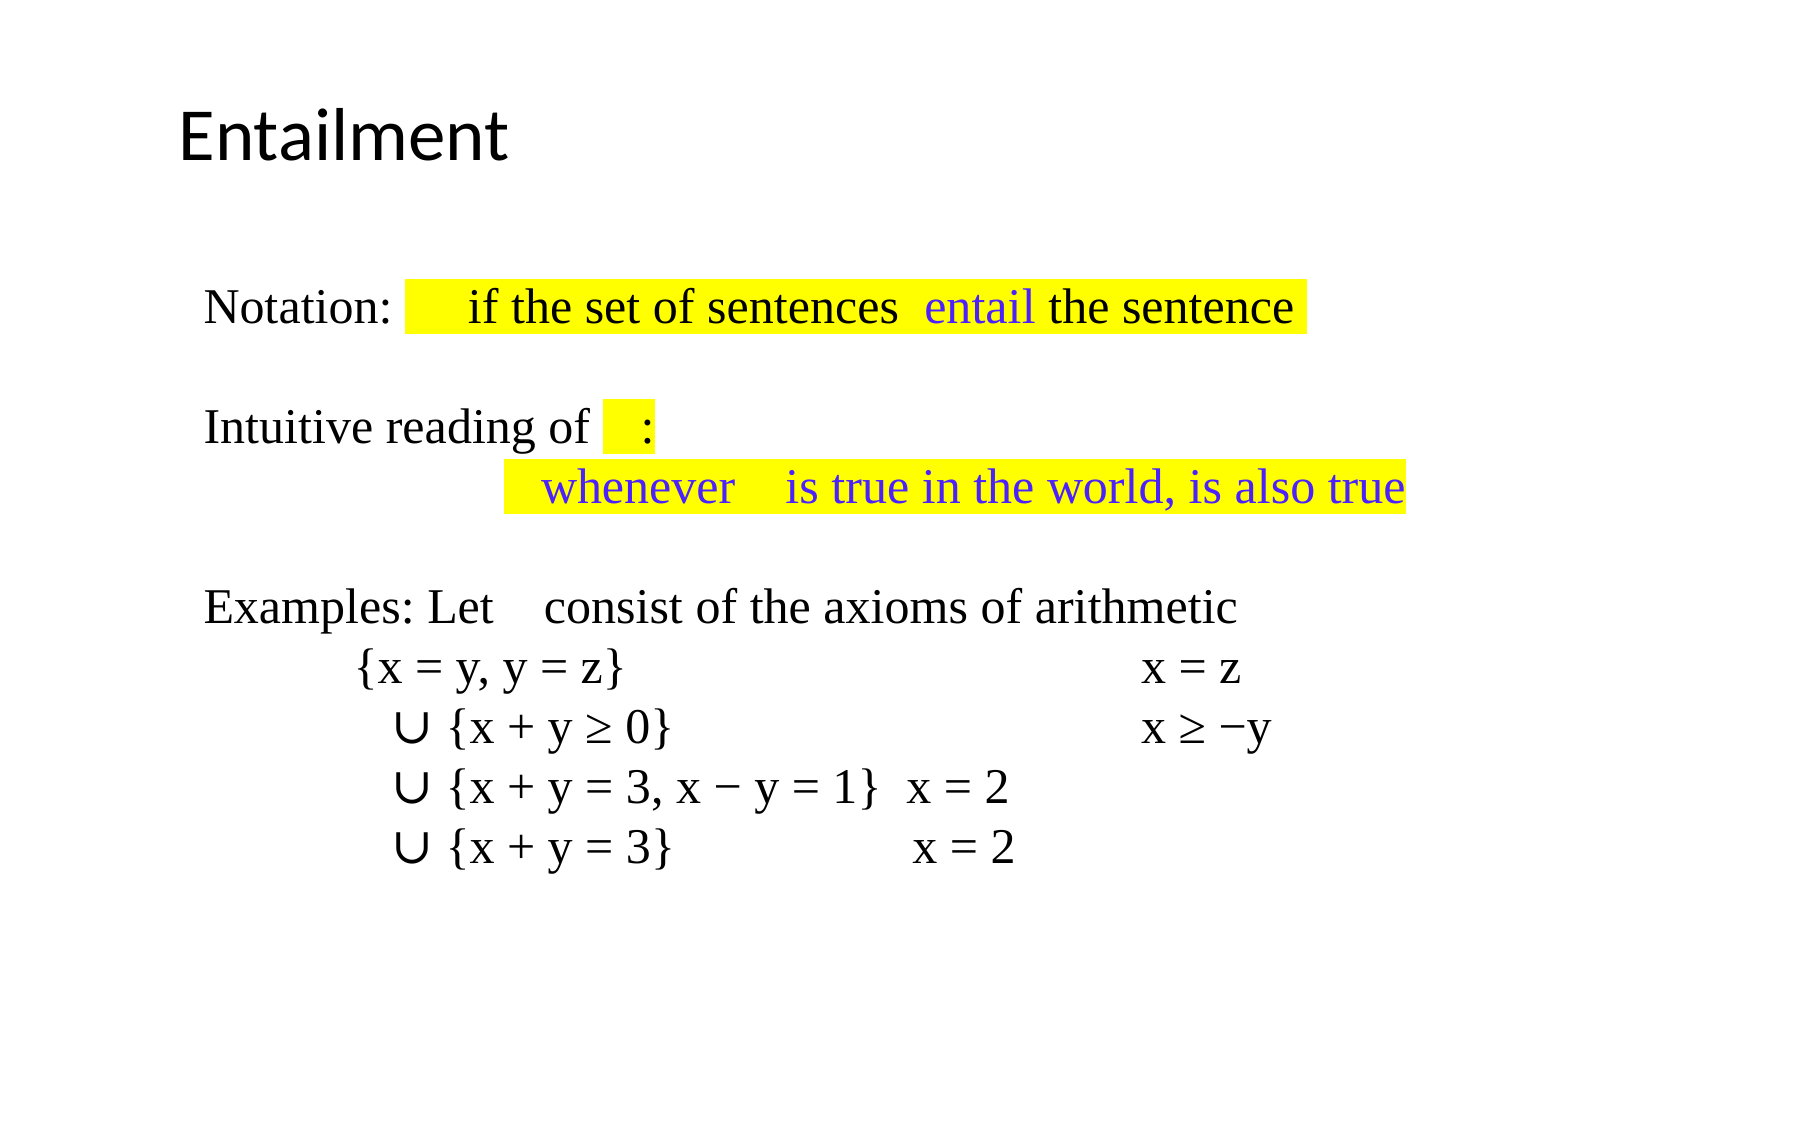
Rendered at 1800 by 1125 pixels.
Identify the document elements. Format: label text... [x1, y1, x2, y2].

text_box Entailment [163, 77, 525, 183]
